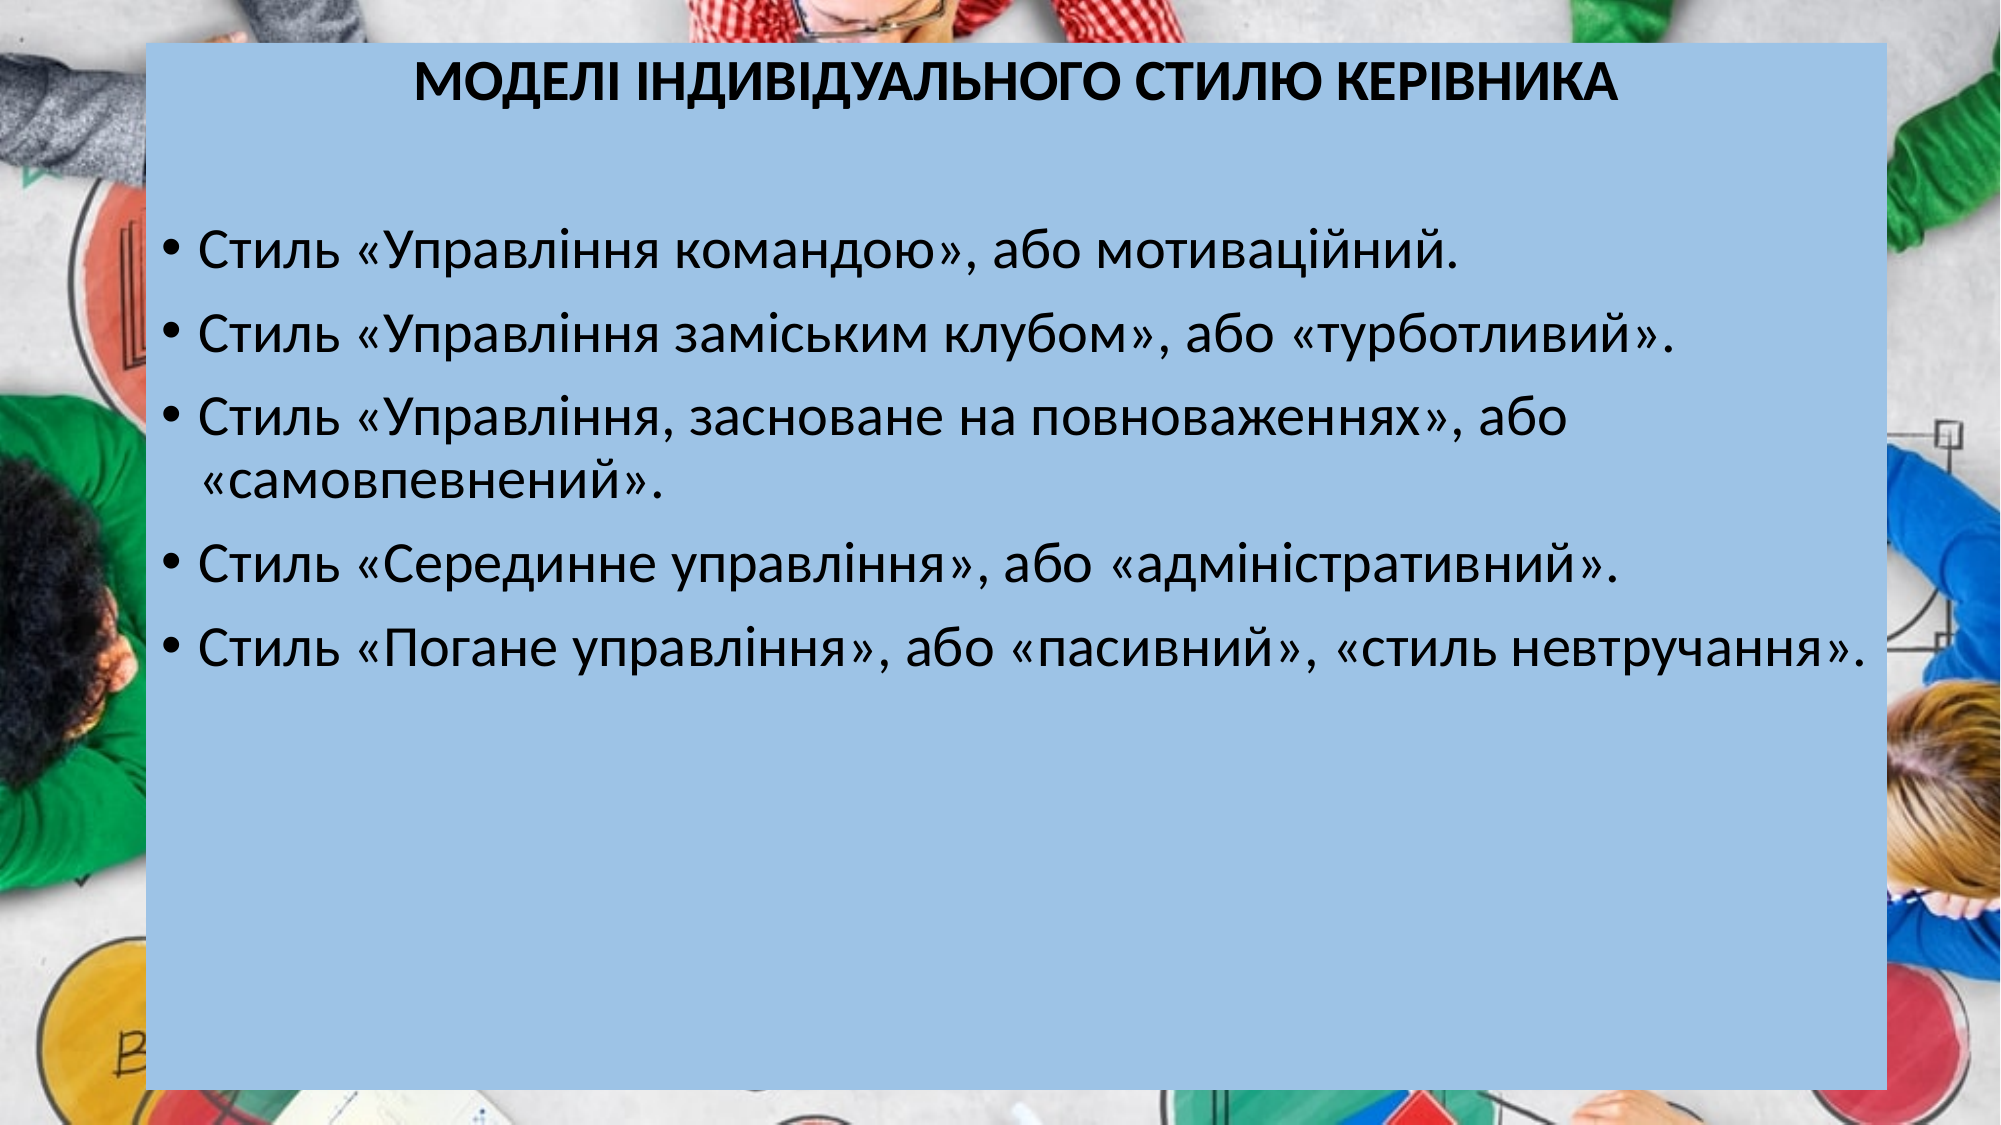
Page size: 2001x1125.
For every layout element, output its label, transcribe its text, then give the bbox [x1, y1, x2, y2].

picture [0, 0, 2001, 1125]
list МОДЕЛІ ІНДИВІДУАЛЬНОГО СТИЛЮ КЕРІВНИКА Стиль «Управління командою», або мотиваційний. Стиль «Управління заміським клубом», або «турботливий». Стиль «Управління, засноване на повноваженнях», або «самовпевнений». Стиль «Серединне управління», або «адміністративний». Стиль «Погане управління», або «пасивний», «стиль невтручання». [146, 42, 1887, 1090]
